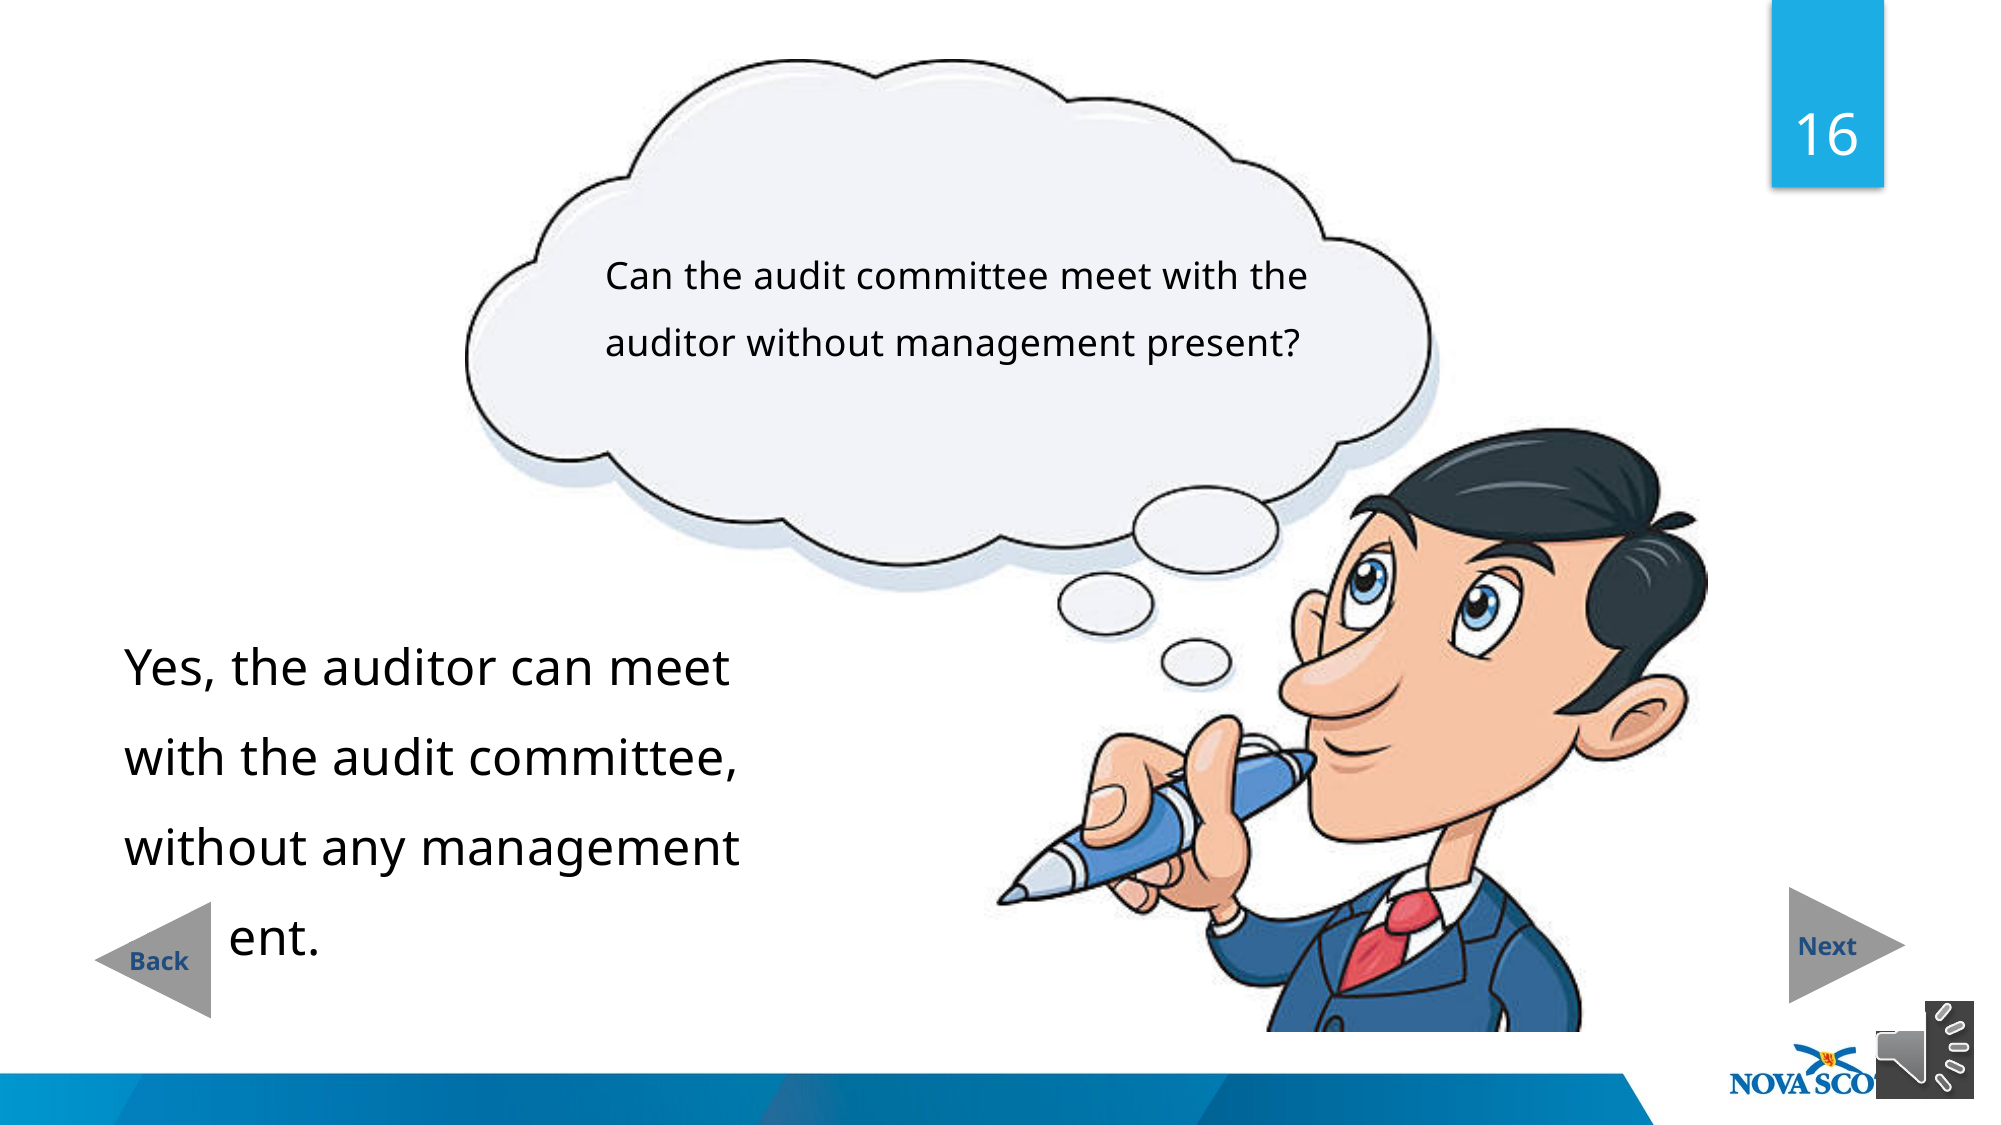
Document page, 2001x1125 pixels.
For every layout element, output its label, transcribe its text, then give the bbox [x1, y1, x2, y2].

text_box Yes, the auditor can meet with the audit committee, without any management present. [94, 598, 460, 973]
slide_number 16 [1757, 48, 1896, 175]
picture [0, 0, 2000, 1125]
text_box Next [1768, 858, 1927, 1032]
text_box Back [73, 873, 232, 1047]
